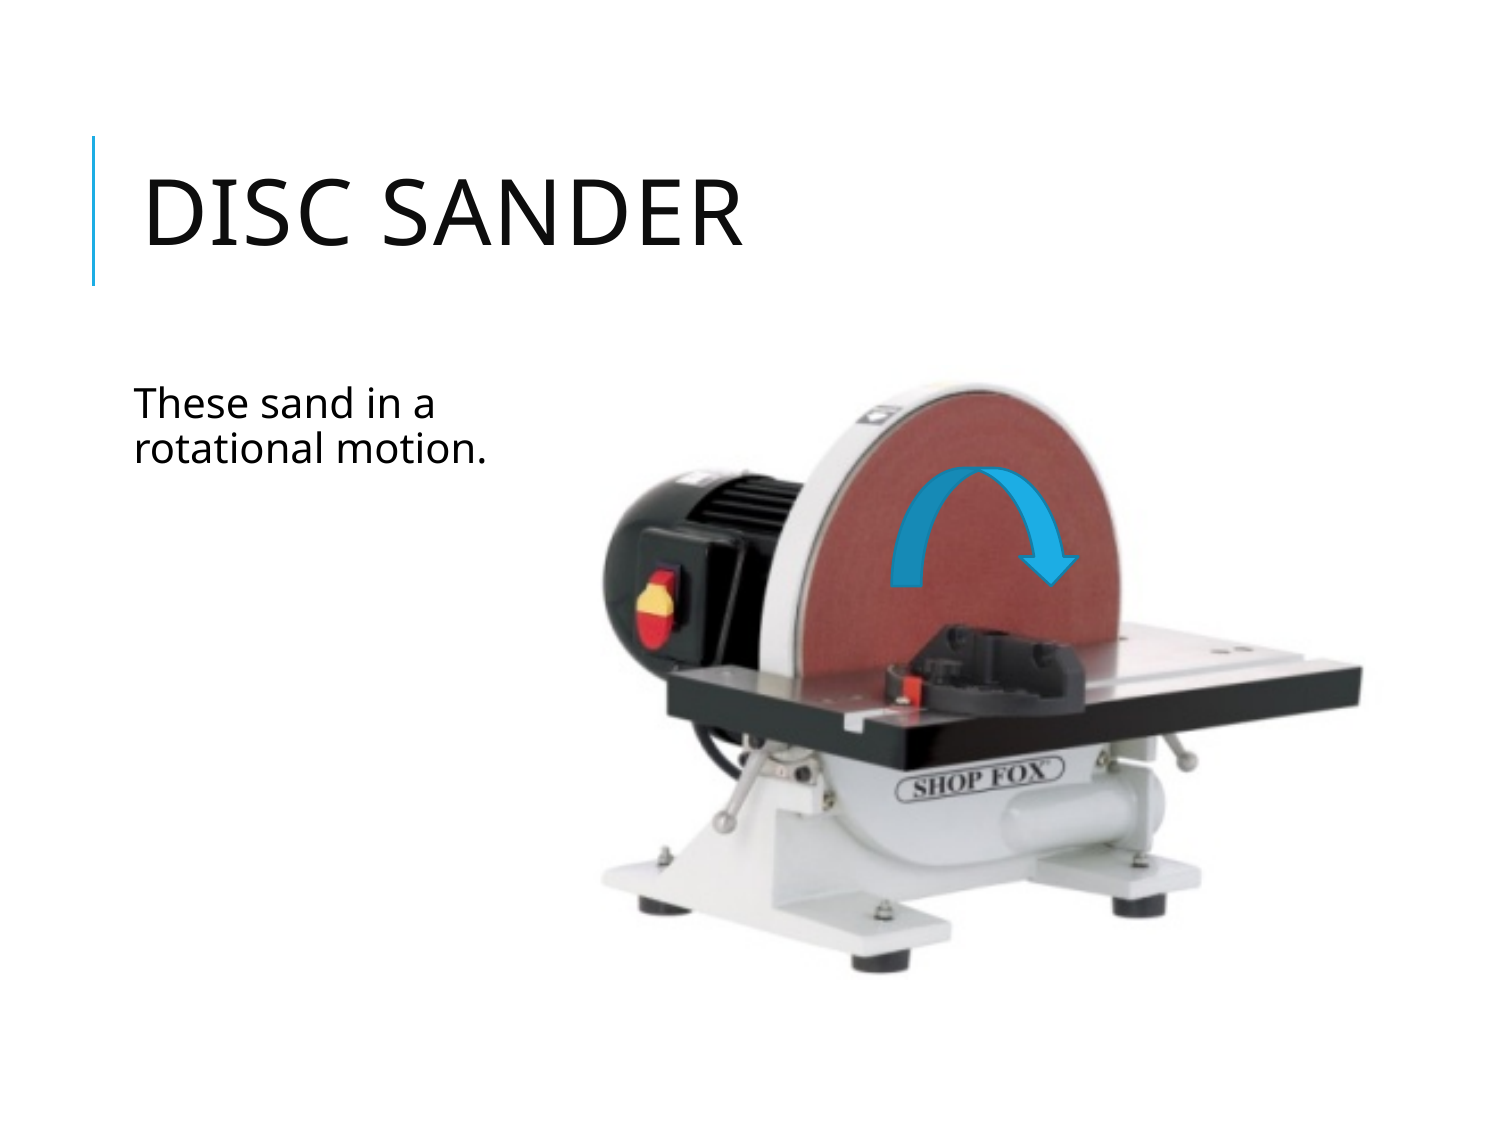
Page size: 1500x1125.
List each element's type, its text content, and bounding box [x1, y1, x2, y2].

list These sand in a rotational motion. [126, 375, 526, 1094]
picture [565, 365, 1384, 980]
title disc sander [126, 96, 873, 342]
